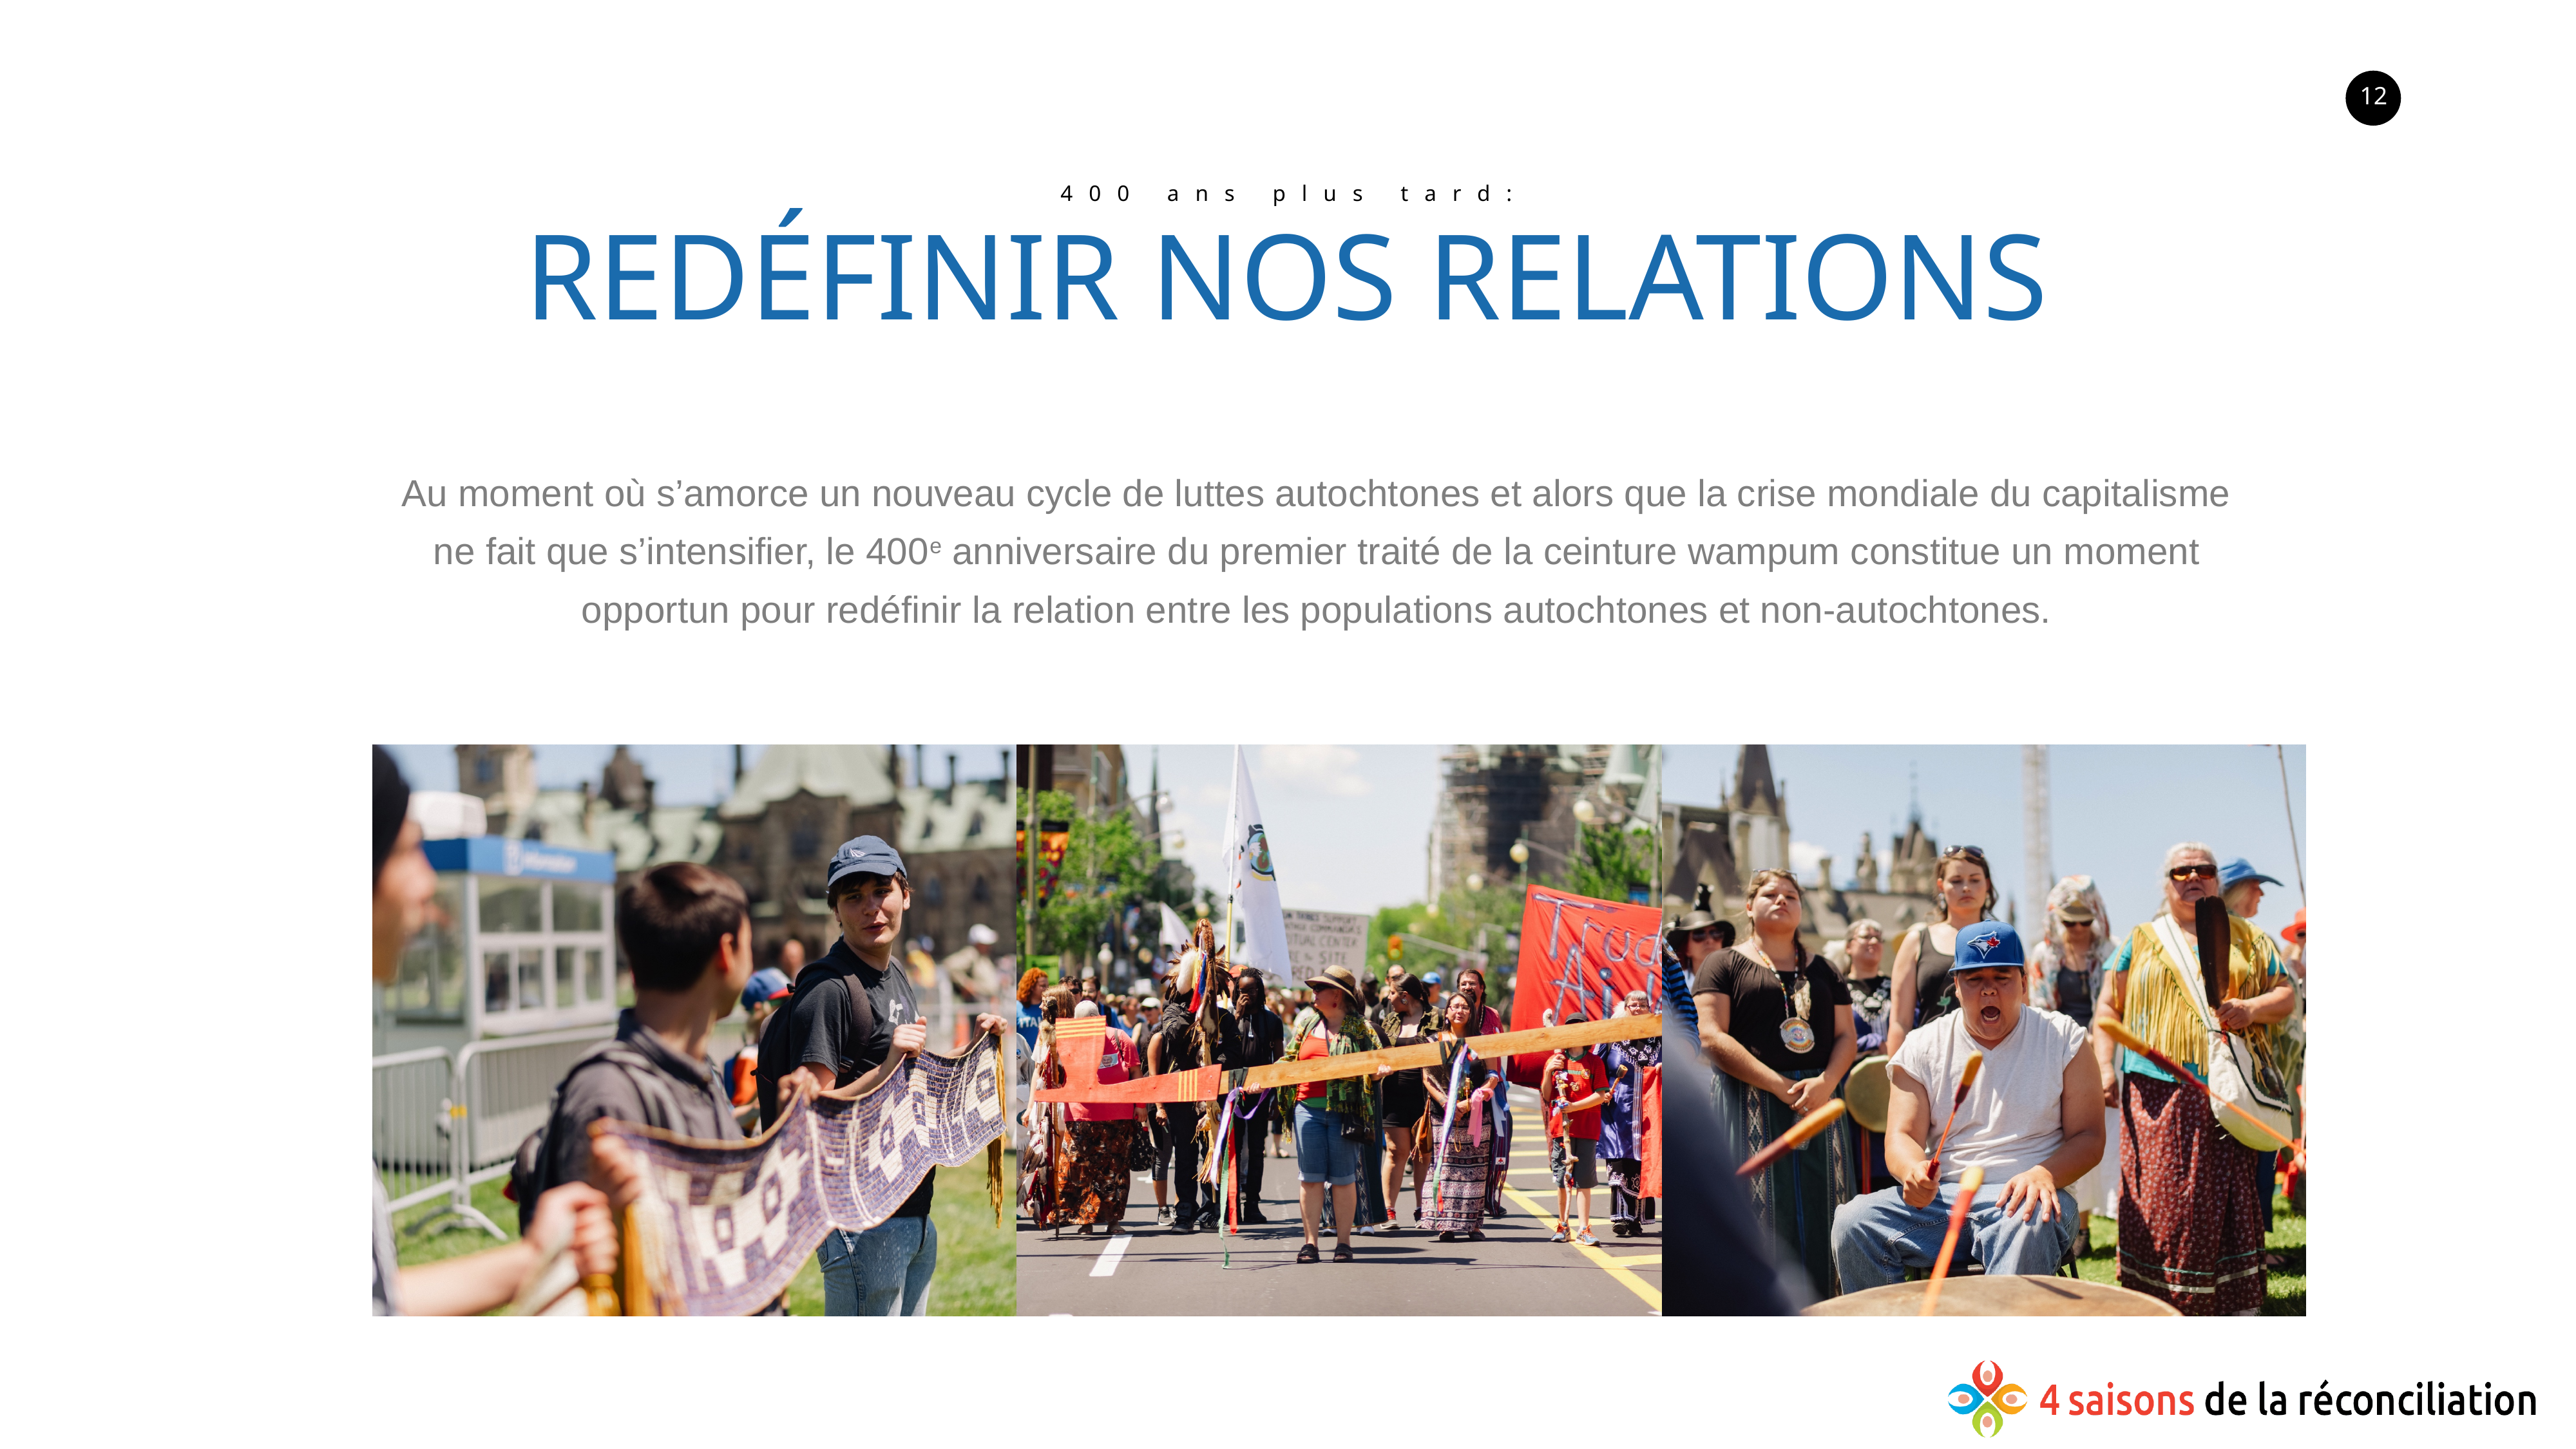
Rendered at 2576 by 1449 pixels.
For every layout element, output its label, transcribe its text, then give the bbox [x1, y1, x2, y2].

text_box 400 ans plus tard: [786, 175, 1788, 211]
picture [372, 744, 2306, 1316]
text_box REDÉFINIR NOS RELATIONS [515, 196, 2058, 348]
picture [1923, 1353, 2576, 1446]
text_box Au moment où s’amorce un nouveau cycle de luttes autochtones et alors que la crise mondiale du capitalisme ne fait que s’intensifier, le 400e anniversaire du premier traité de la ceinture wampum constitue un moment opportun pour redéfinir la relation entre les populations autochtones et non-autochtones. [385, 450, 2250, 694]
